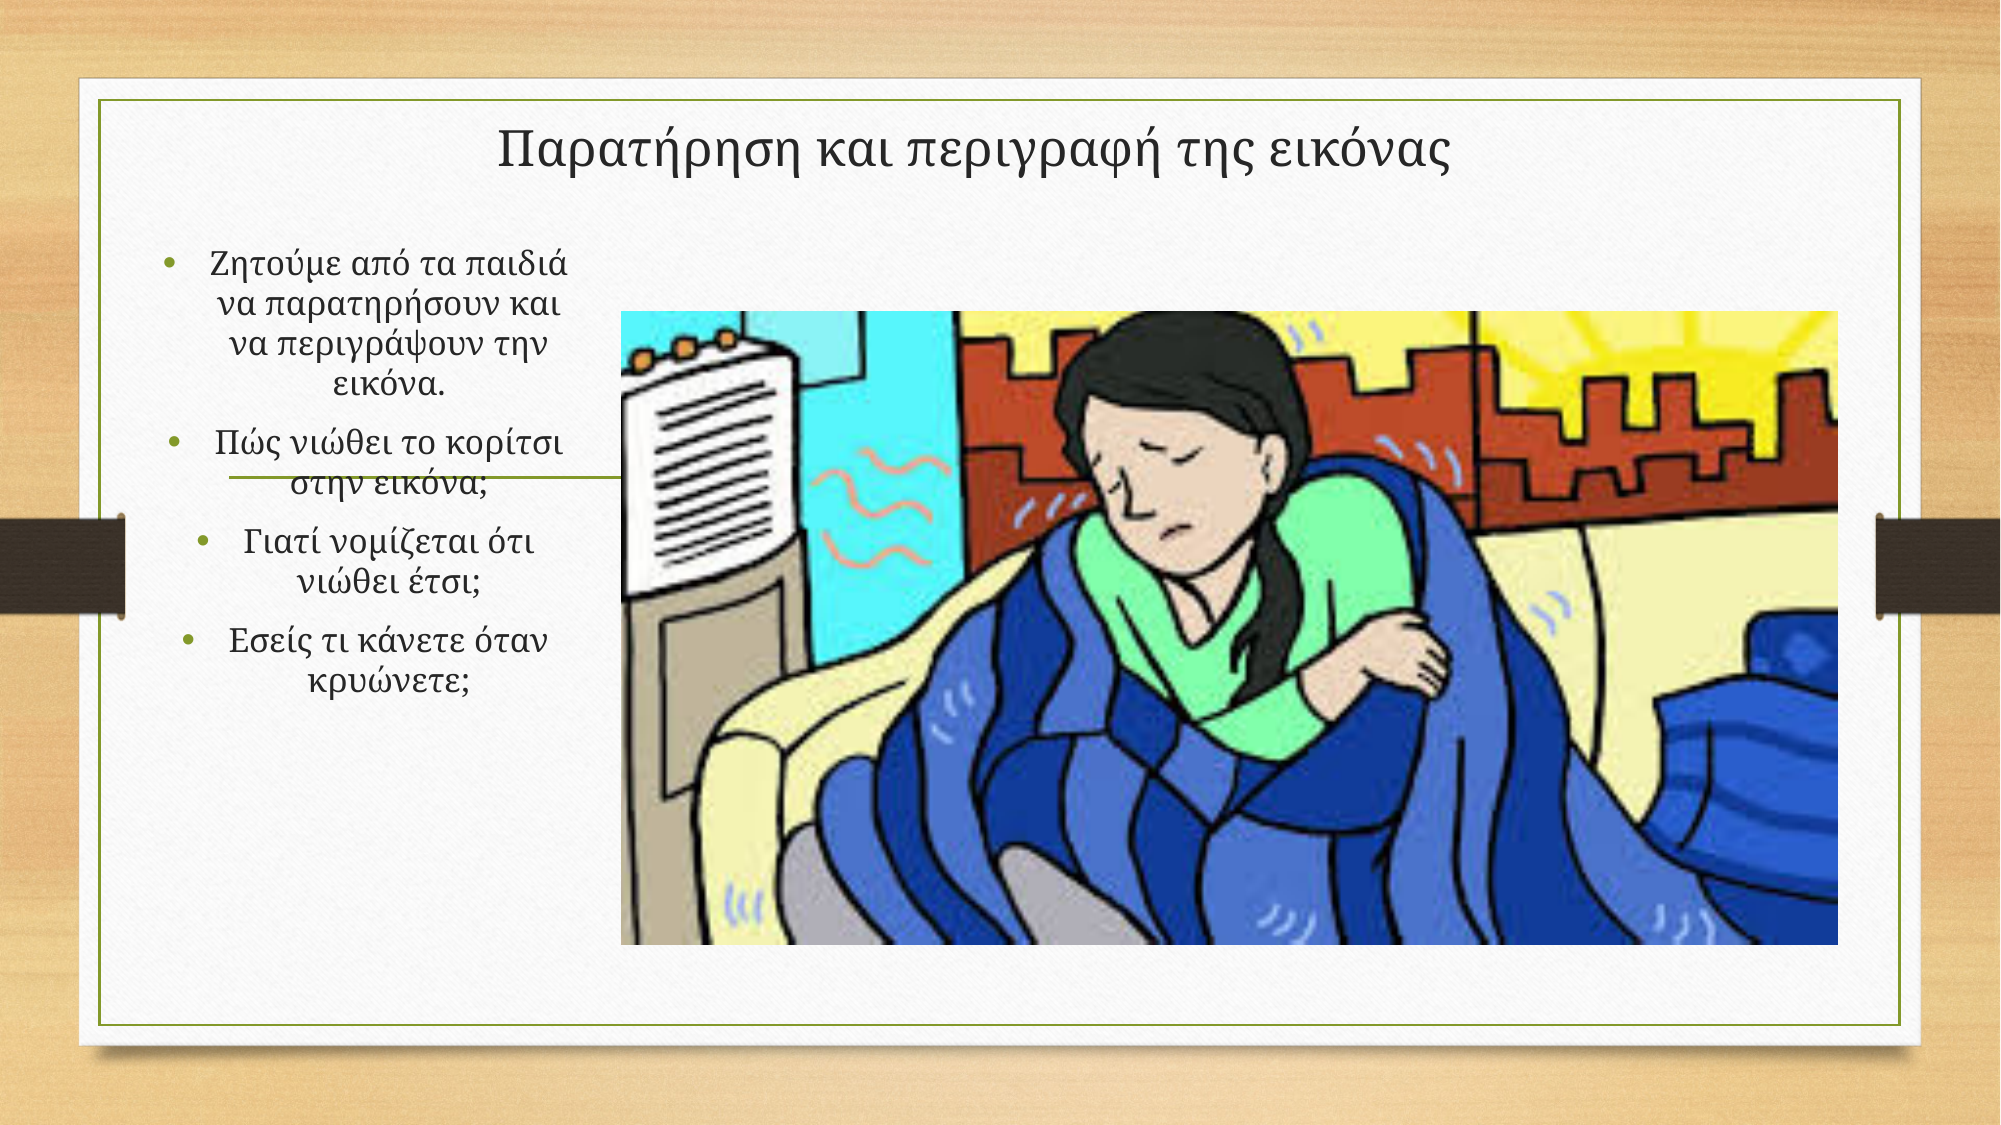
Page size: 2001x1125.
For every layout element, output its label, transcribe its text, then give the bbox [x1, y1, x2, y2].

picture [0, 0, 2001, 1125]
list Ζητούμε από τα παιδιά να παρατηρήσουν και να περιγράψουν την εικόνα. Πώς νιώθει το κορίτσι στην εικόνα; Γιατί νομίζεται ότι νιώθει έτσι; Εσείς τι κάνετε όταν κρυώνετε; [137, 235, 594, 963]
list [620, 310, 1838, 946]
title Παρατήρηση και περιγραφή της εικόνας [137, 75, 1812, 184]
